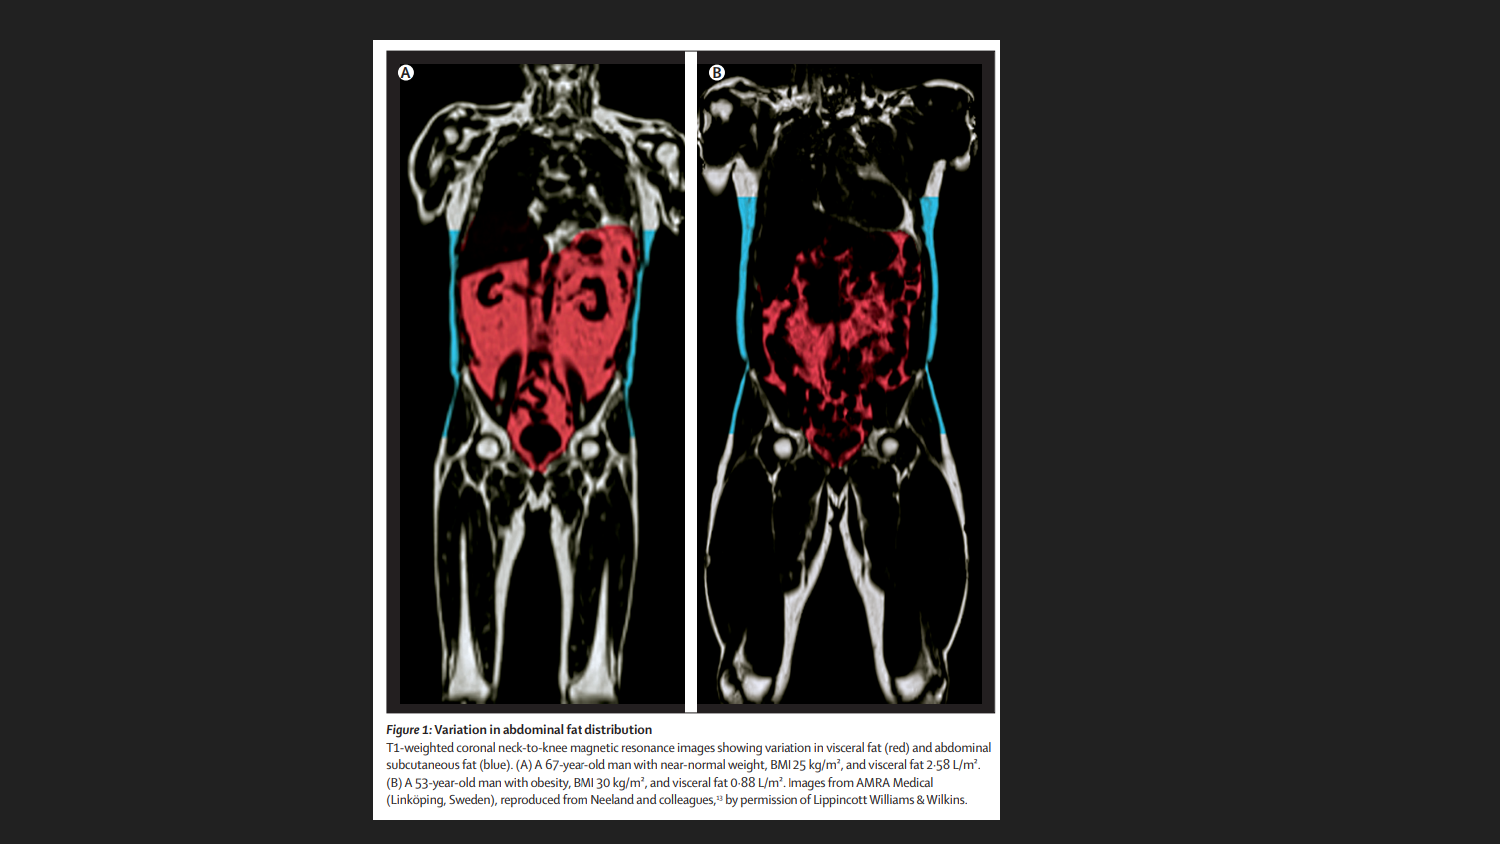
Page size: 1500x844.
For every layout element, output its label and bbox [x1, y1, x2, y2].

picture [373, 40, 1001, 820]
